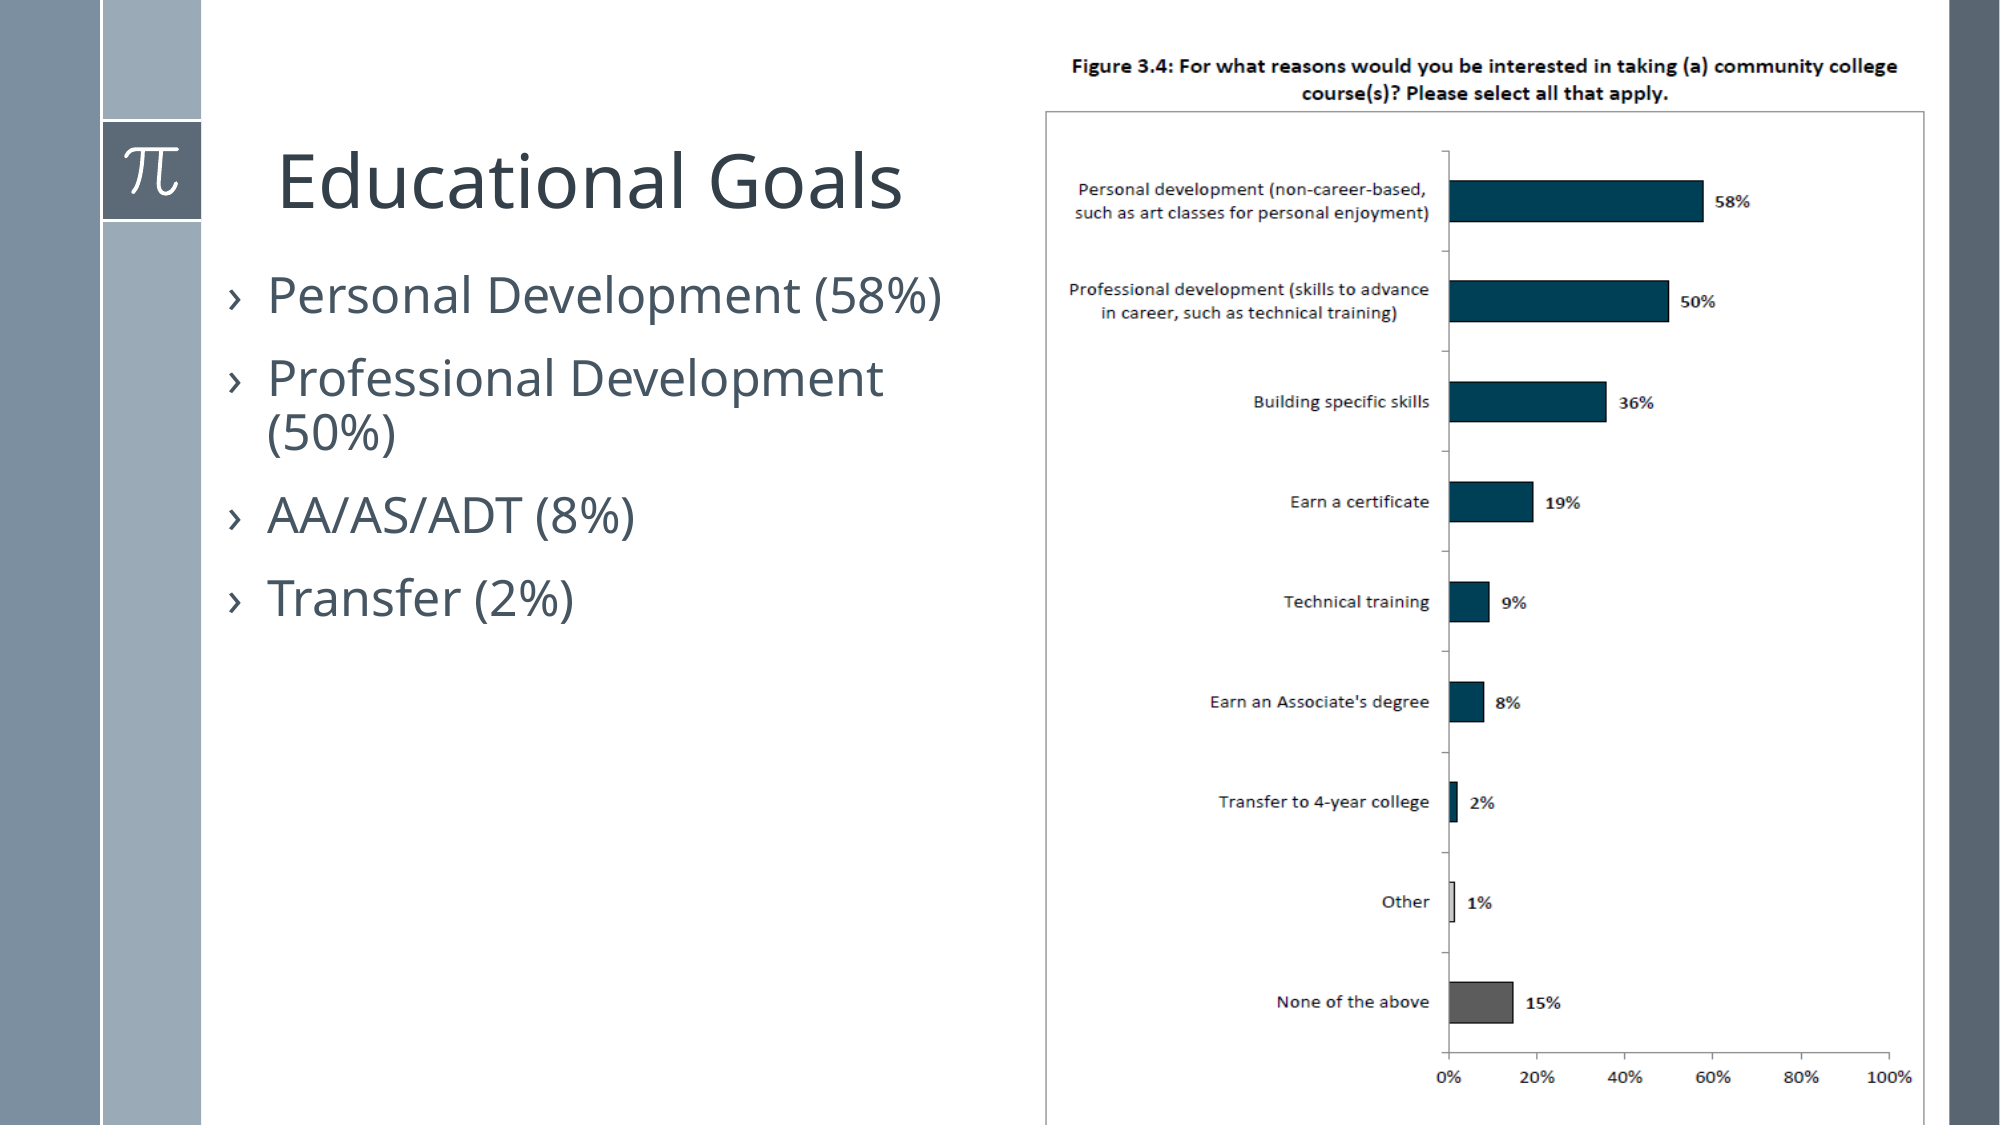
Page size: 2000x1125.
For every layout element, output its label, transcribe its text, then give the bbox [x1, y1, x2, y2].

title Educational Goals [261, 29, 999, 233]
text_box Personal Development (58%) Professional Development (50%) AA/AS/ADT (8%) Transfer (2%) [212, 262, 999, 838]
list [999, 26, 1942, 1125]
